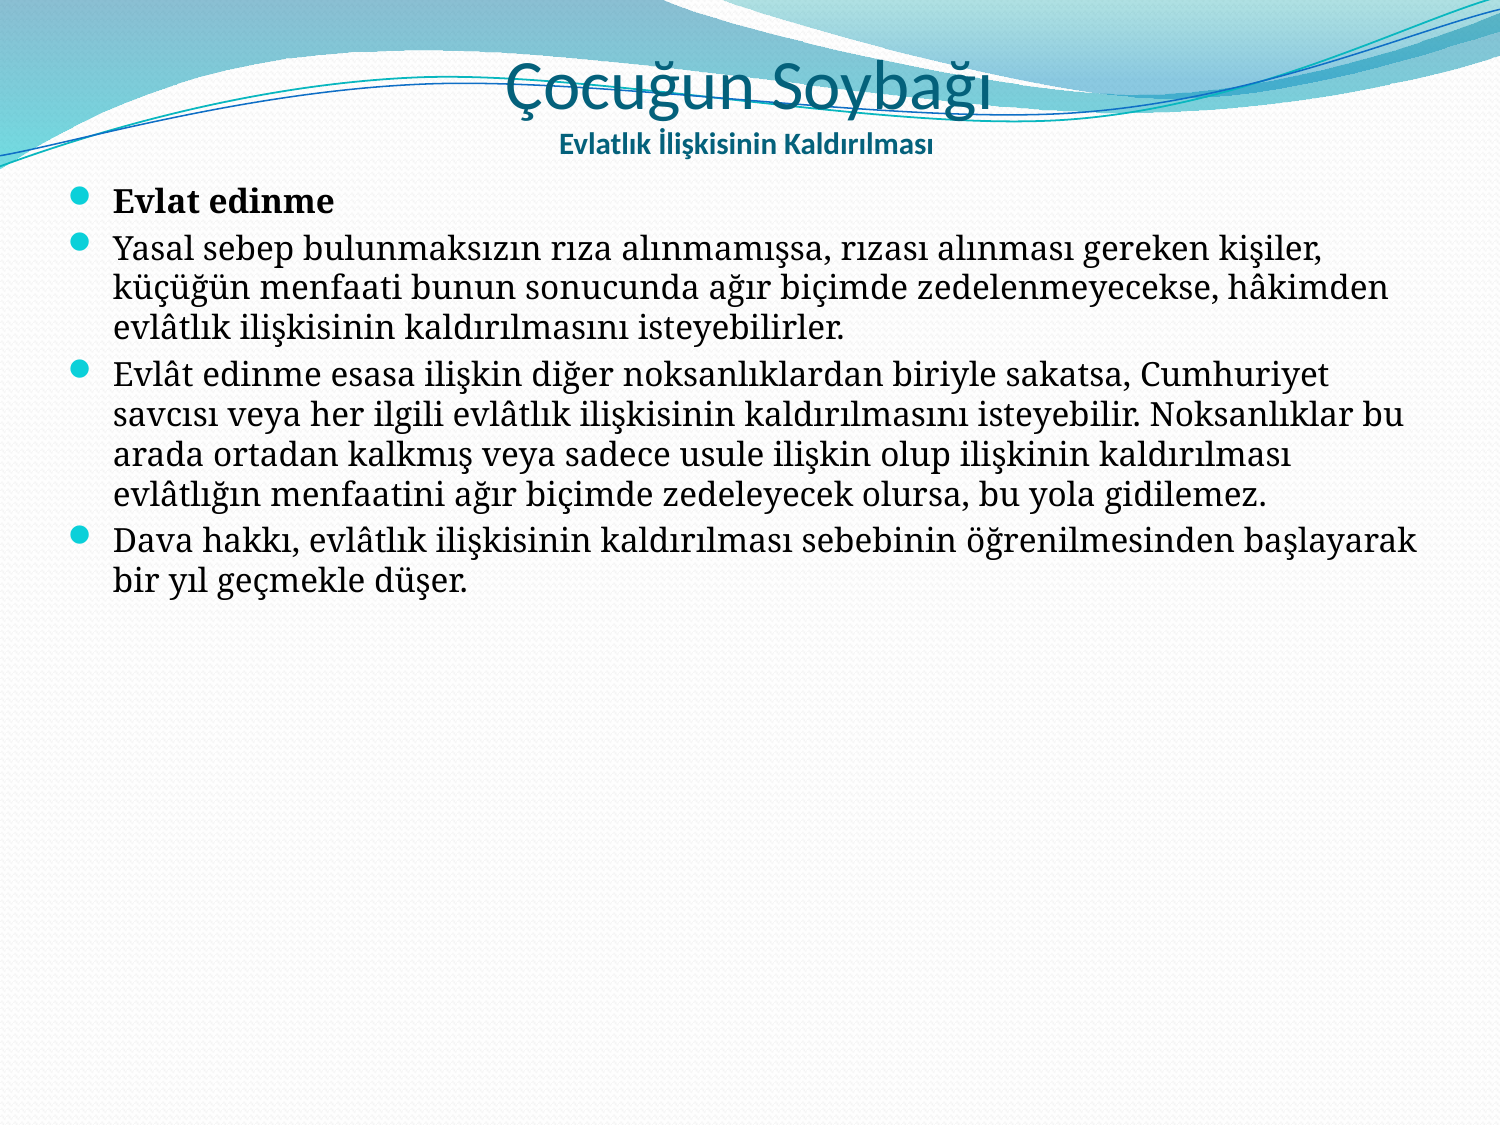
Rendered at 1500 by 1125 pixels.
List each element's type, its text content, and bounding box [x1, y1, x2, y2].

title Çocuğun Soybağı Evlatlık İlişkisinin Kaldırılması [75, 30, 1425, 161]
list Evlat edinme Yasal sebep bulunmaksızın rıza alınmamışsa, rızası alınması gereken kişiler, küçüğün menfaati bunun sonucunda ağır biçimde zedelenmeyecekse, hâkimden evlâtlık ilişkisinin kaldırılmasını isteyebilirler. Evlât edinme esasa ilişkin diğer noksanlıklardan biriyle sakatsa, Cumhuriyet savcısı veya her ilgili evlâtlık ilişkisinin kaldırılmasını isteyebilir. Noksanlıklar bu arada ortadan kalkmış veya sadece usule ilişkin olup ilişkinin kaldırılması evlâtlığın menfaatini ağır biçimde zedeleyecek olursa, bu yola gidilemez. Dava hakkı, evlâtlık ilişkisinin kaldırılması sebebinin öğrenilmesinden başlayarak bir yıl geçmekle düşer. [53, 172, 1447, 1059]
